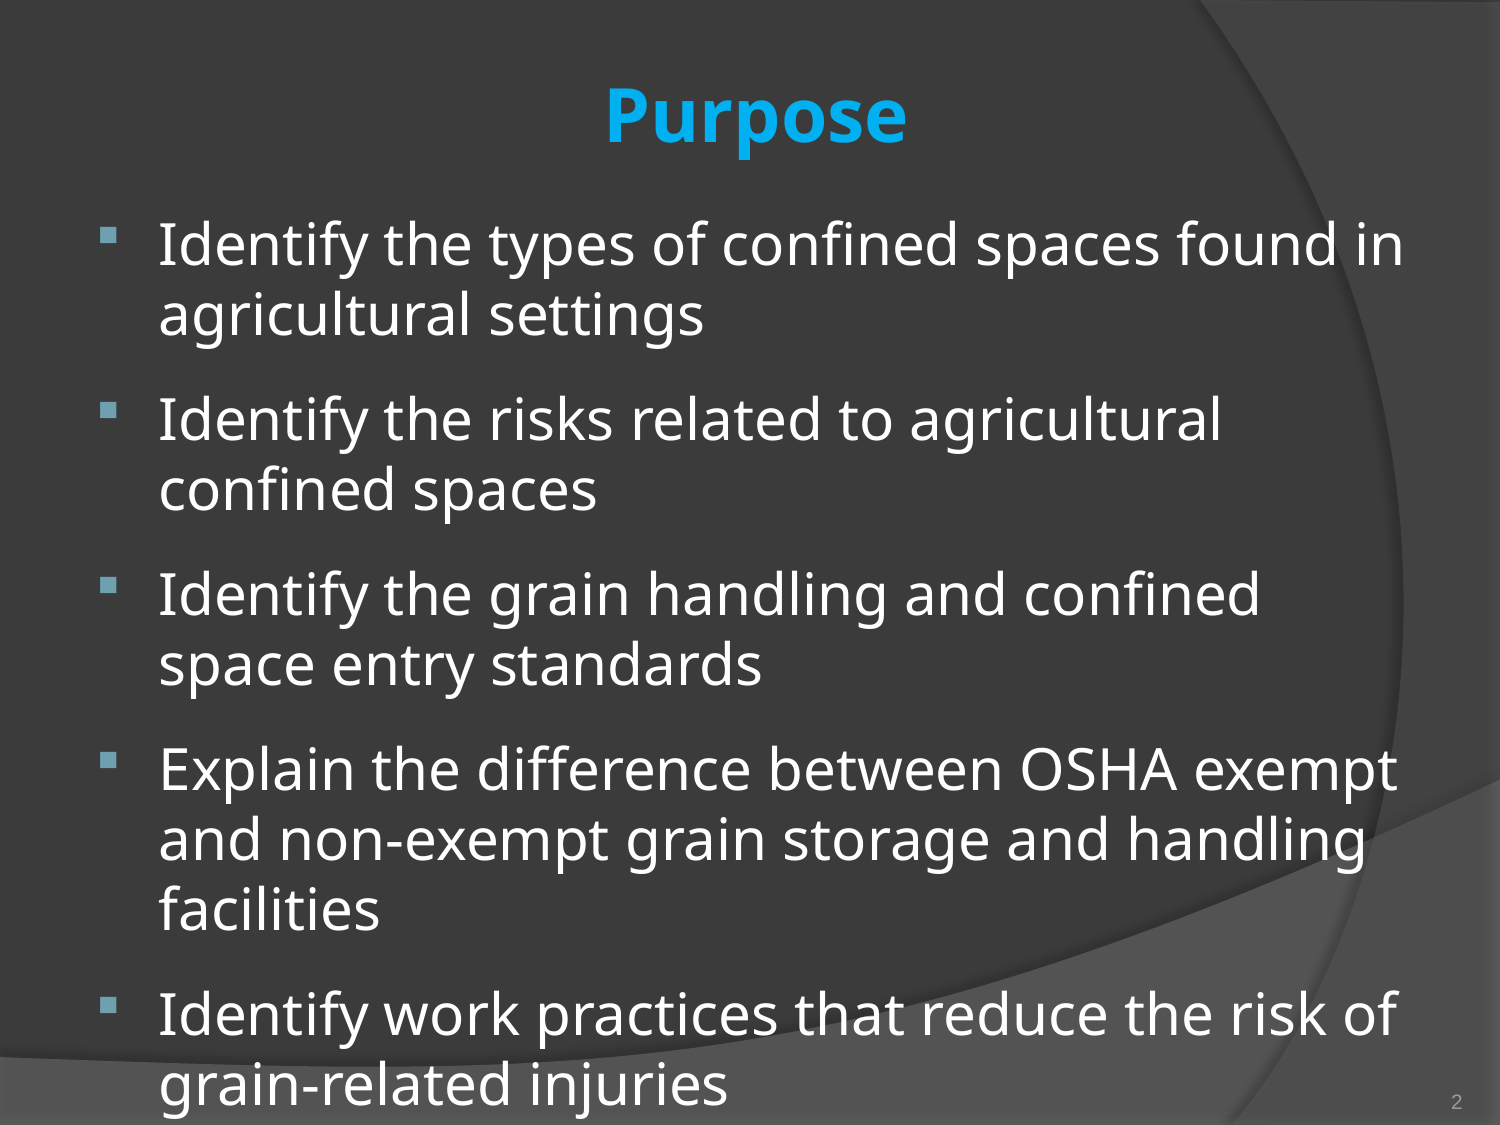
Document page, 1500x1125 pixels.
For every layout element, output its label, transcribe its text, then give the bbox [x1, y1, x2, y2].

slide_number 2 [1337, 1053, 1463, 1114]
title Purpose [75, 37, 1438, 188]
list Identify the types of confined spaces found in agricultural settings Identify the risks related to agricultural confined spaces Identify the grain handling and confined space entry standards Explain the difference between OSHA exempt and non-exempt grain storage and handling facilities Identify work practices that reduce the risk of grain-related injuries [75, 200, 1425, 1075]
